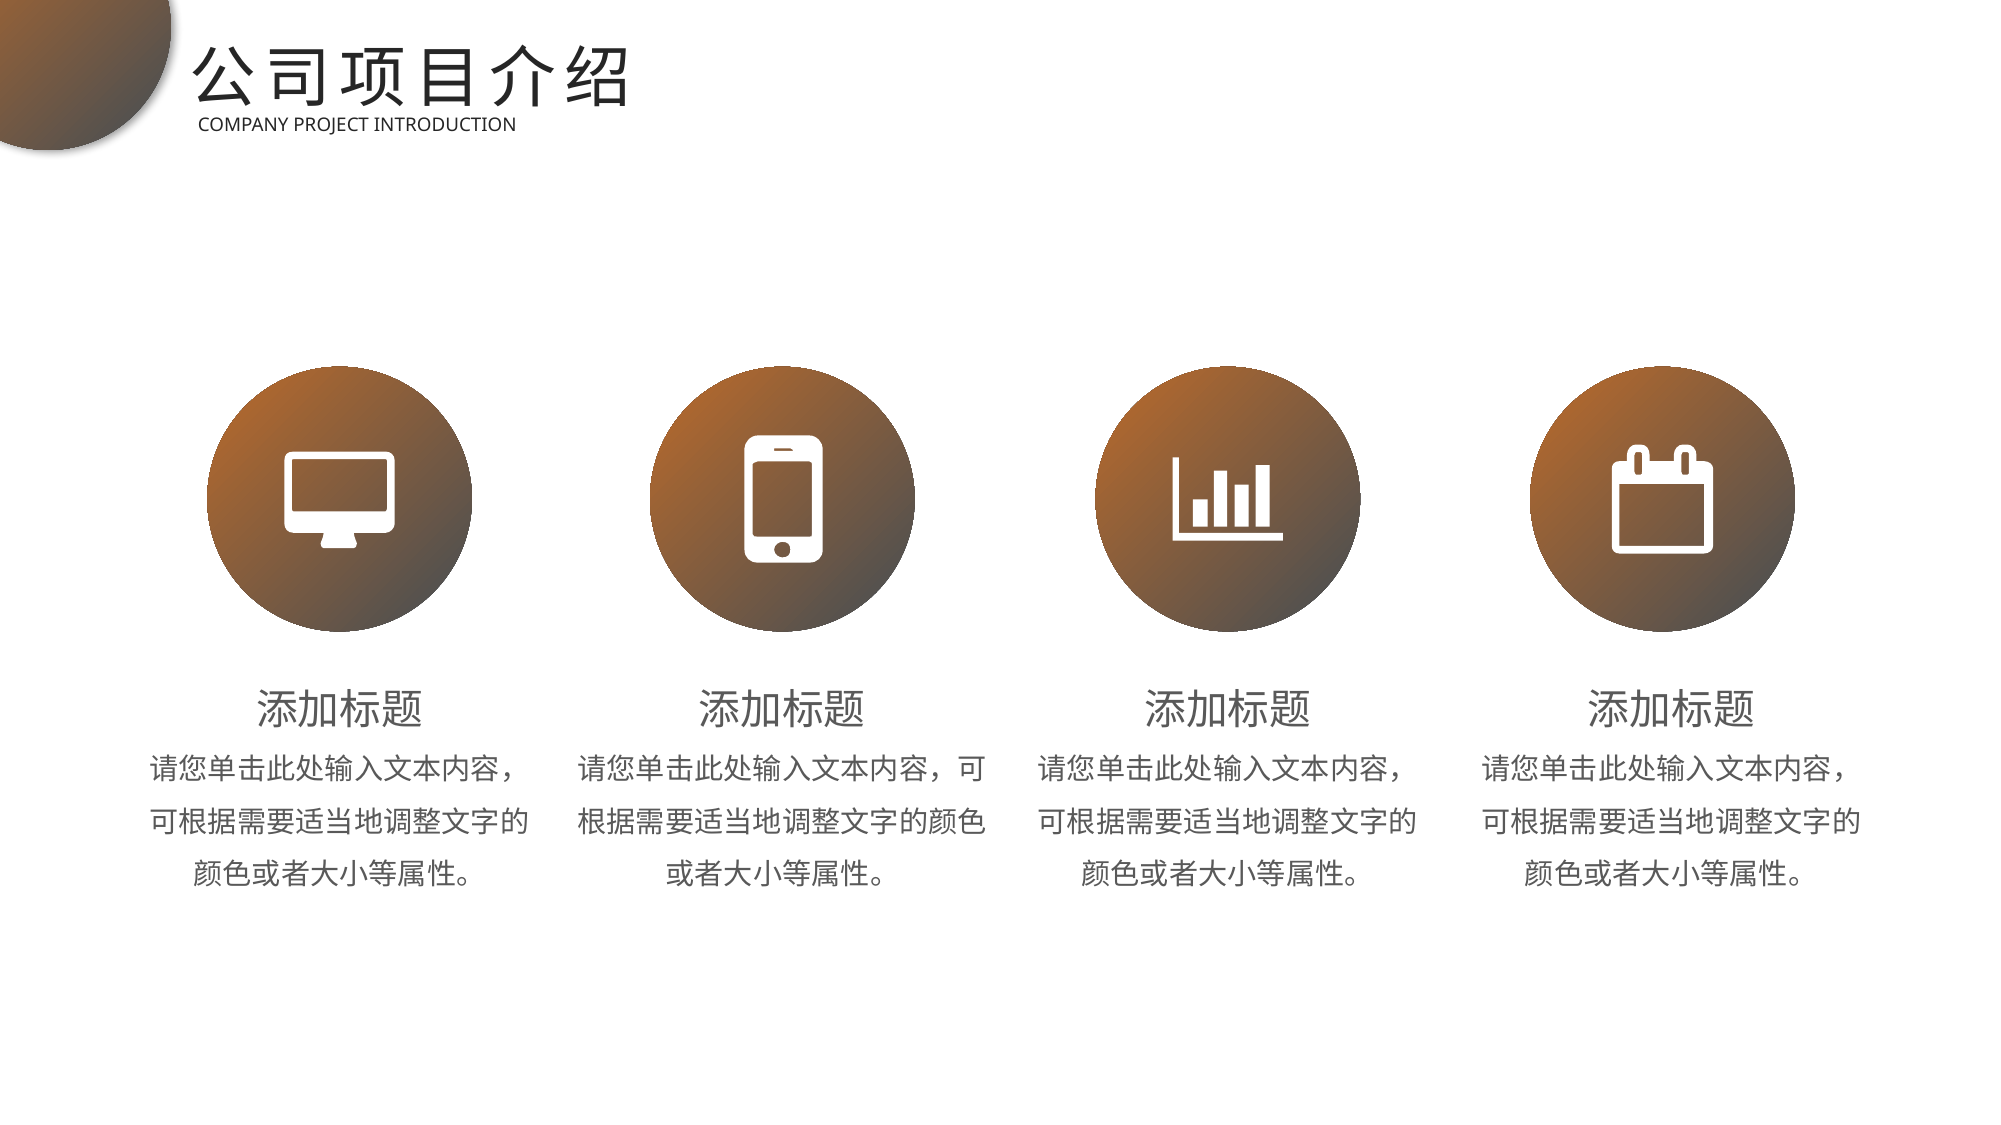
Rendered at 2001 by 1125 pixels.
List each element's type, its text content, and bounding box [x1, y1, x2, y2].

text_box [744, 435, 823, 563]
text_box 添加标题 请您单击此处输入文本内容，可根据需要适当地调整文字的颜色或者大小等属性。 [1452, 650, 1890, 898]
text_box [206, 365, 473, 633]
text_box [174, 27, 904, 143]
text_box [648, 365, 916, 633]
text_box 添加标题 请您单击此处输入文本内容，可根据需要适当地调整文字的颜色或者大小等属性。 [123, 650, 556, 898]
text_box [1529, 365, 1796, 633]
text_box [1611, 444, 1714, 554]
text_box 添加标题 请您单击此处输入文本内容，可根据需要适当地调整文字的颜色或者大小等属性。 [1009, 650, 1447, 898]
text_box 添加标题 请您单击此处输入文本内容，可根据需要适当地调整文字的颜色或者大小等属性。 [561, 650, 1003, 898]
text_box [1094, 365, 1362, 633]
text_box [0, 0, 172, 151]
text_box [284, 451, 395, 549]
text_box [1172, 457, 1283, 541]
